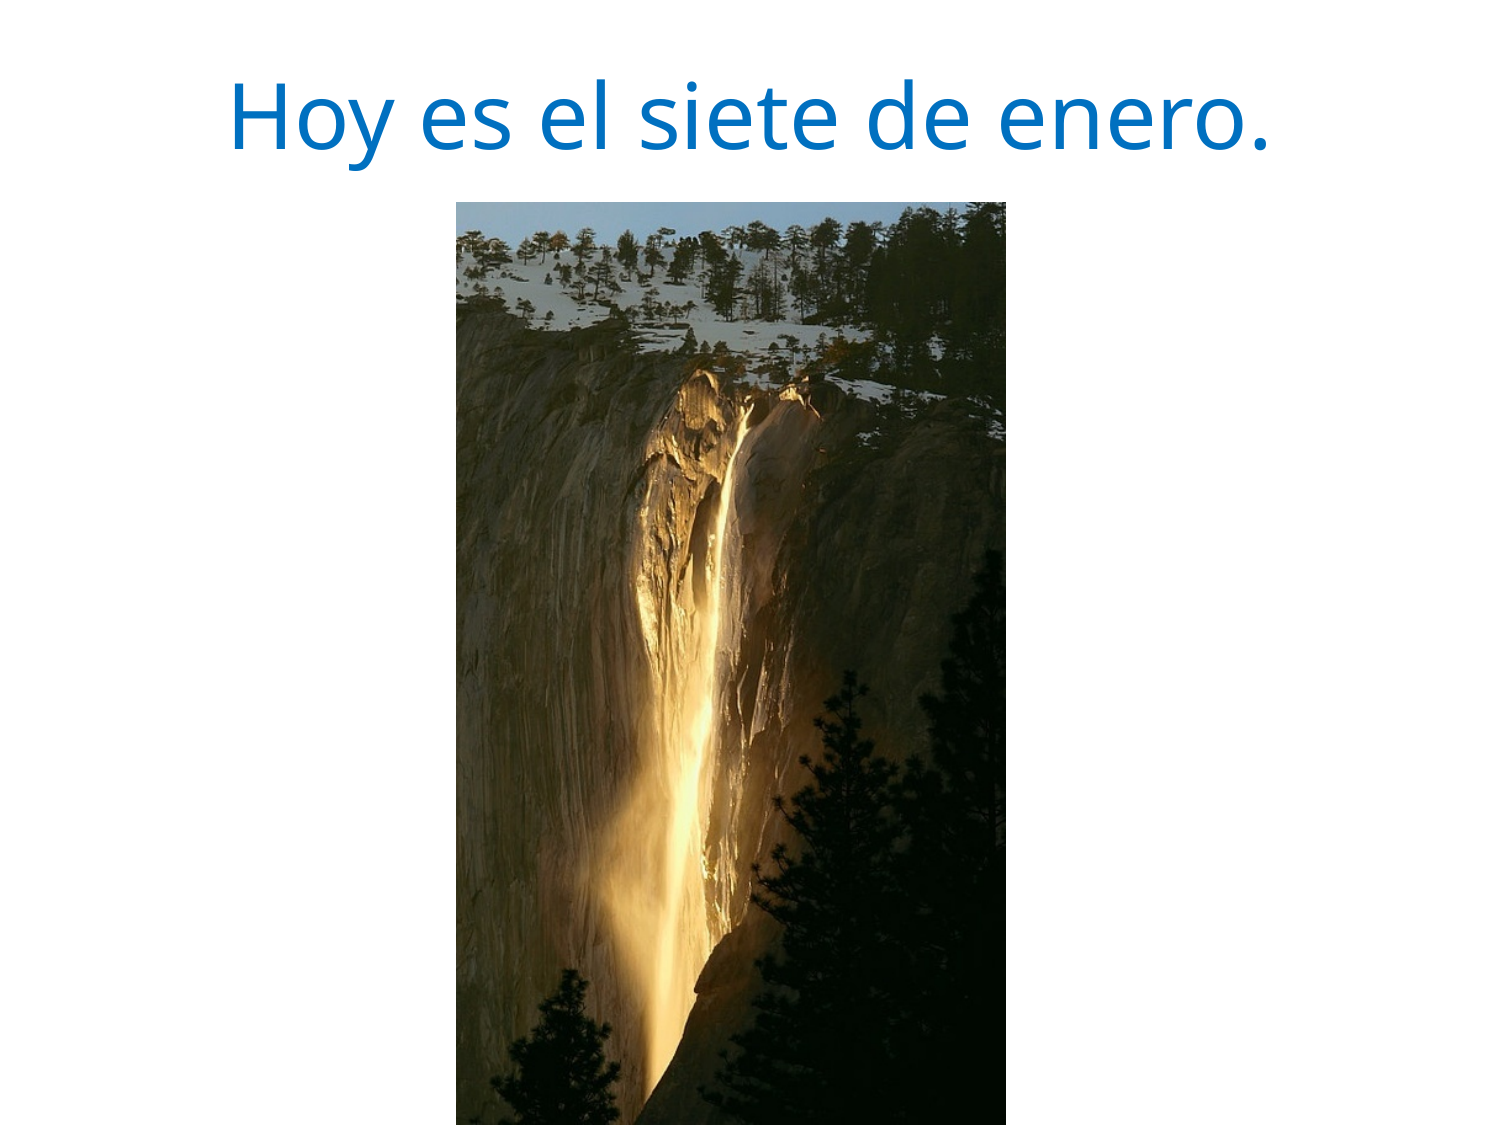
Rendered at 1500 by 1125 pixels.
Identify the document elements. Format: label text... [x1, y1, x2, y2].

title Hoy es el siete de enero. [112, 24, 1388, 203]
picture [456, 202, 1006, 1125]
